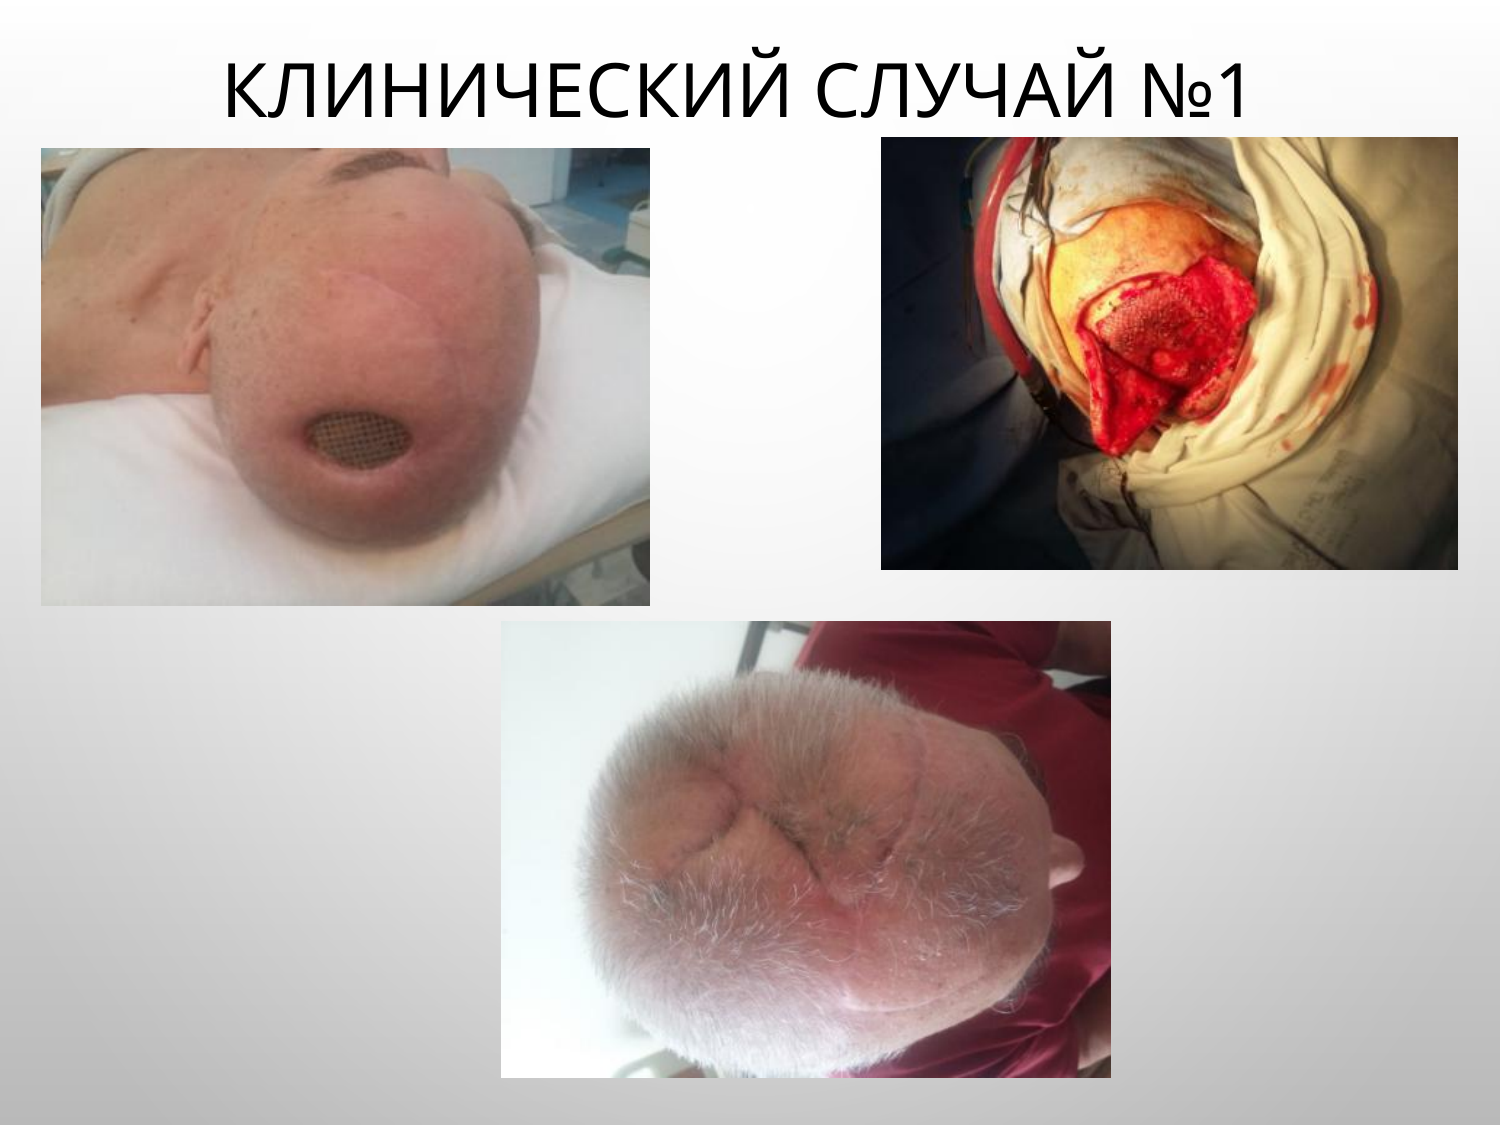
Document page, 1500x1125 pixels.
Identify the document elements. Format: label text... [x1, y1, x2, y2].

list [40, 148, 650, 606]
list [880, 136, 1458, 570]
picture [0, 0, 1500, 1125]
title Клинический случай №1 [64, 0, 1415, 188]
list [501, 621, 1111, 1078]
